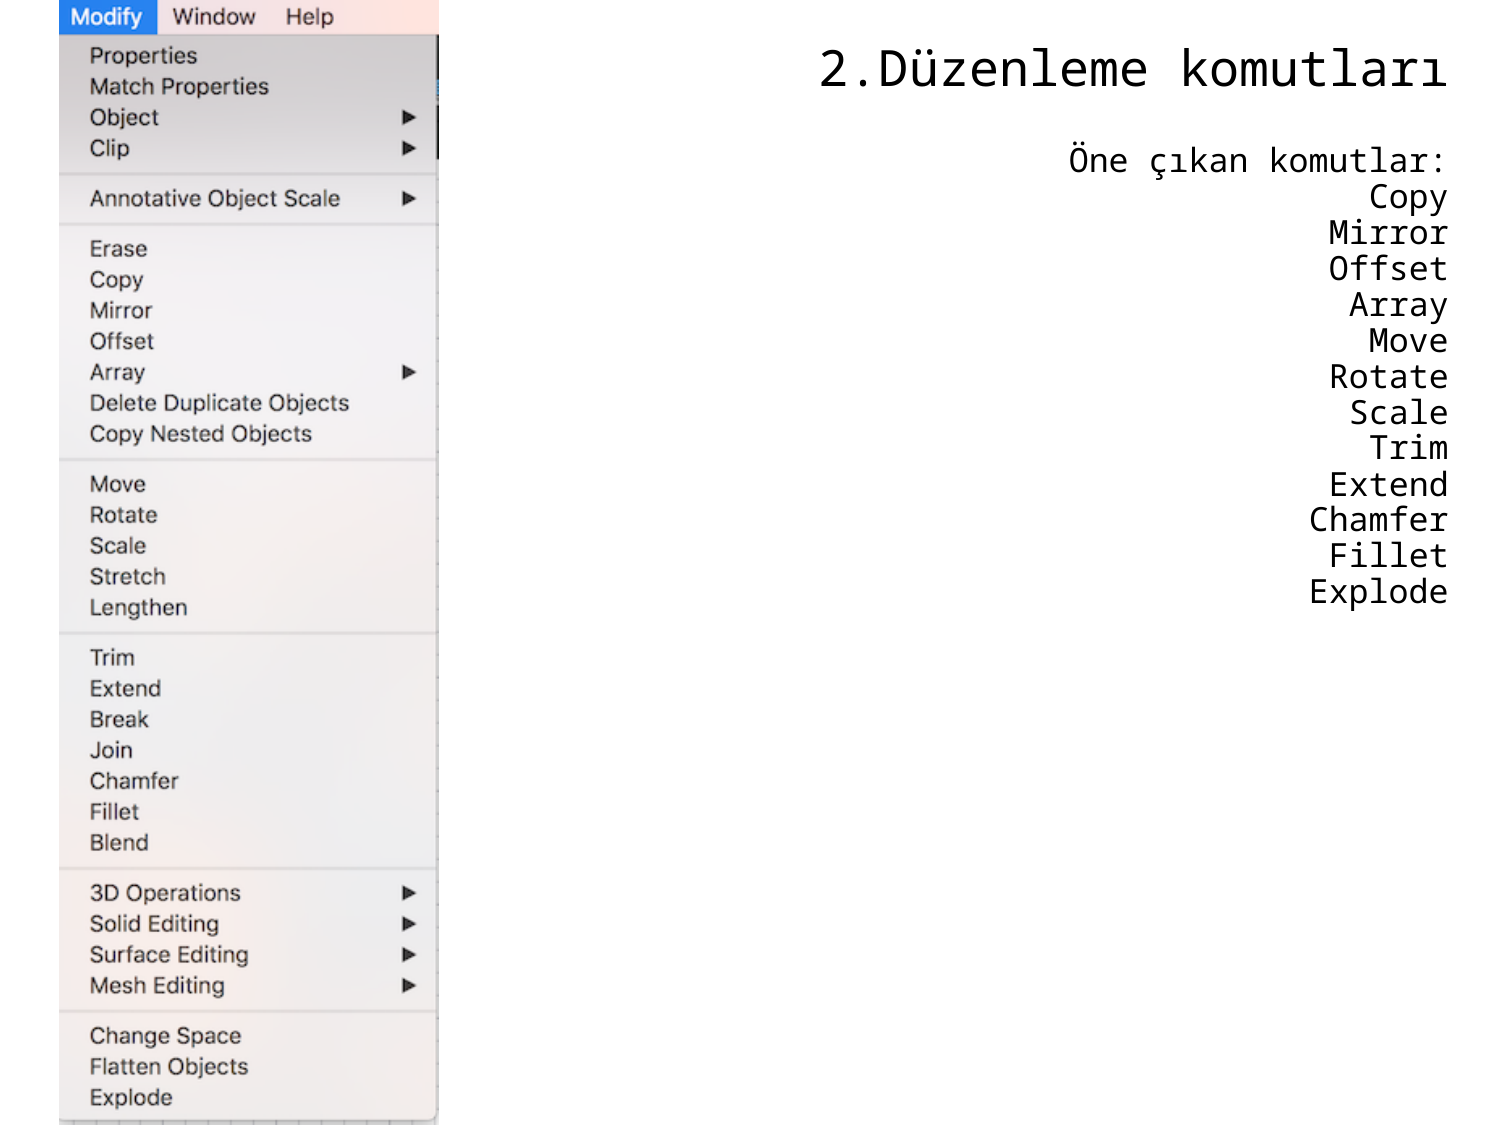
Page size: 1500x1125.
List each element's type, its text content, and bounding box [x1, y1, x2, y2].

picture [59, 0, 439, 1125]
text_box 2.Düzenleme komutları [439, 36, 1464, 101]
text_box Öne çıkan komutlar: Copy Mirror Offset Array Move Rotate Scale Trim Extend Chamfer Fillet Explode [715, 136, 1464, 657]
